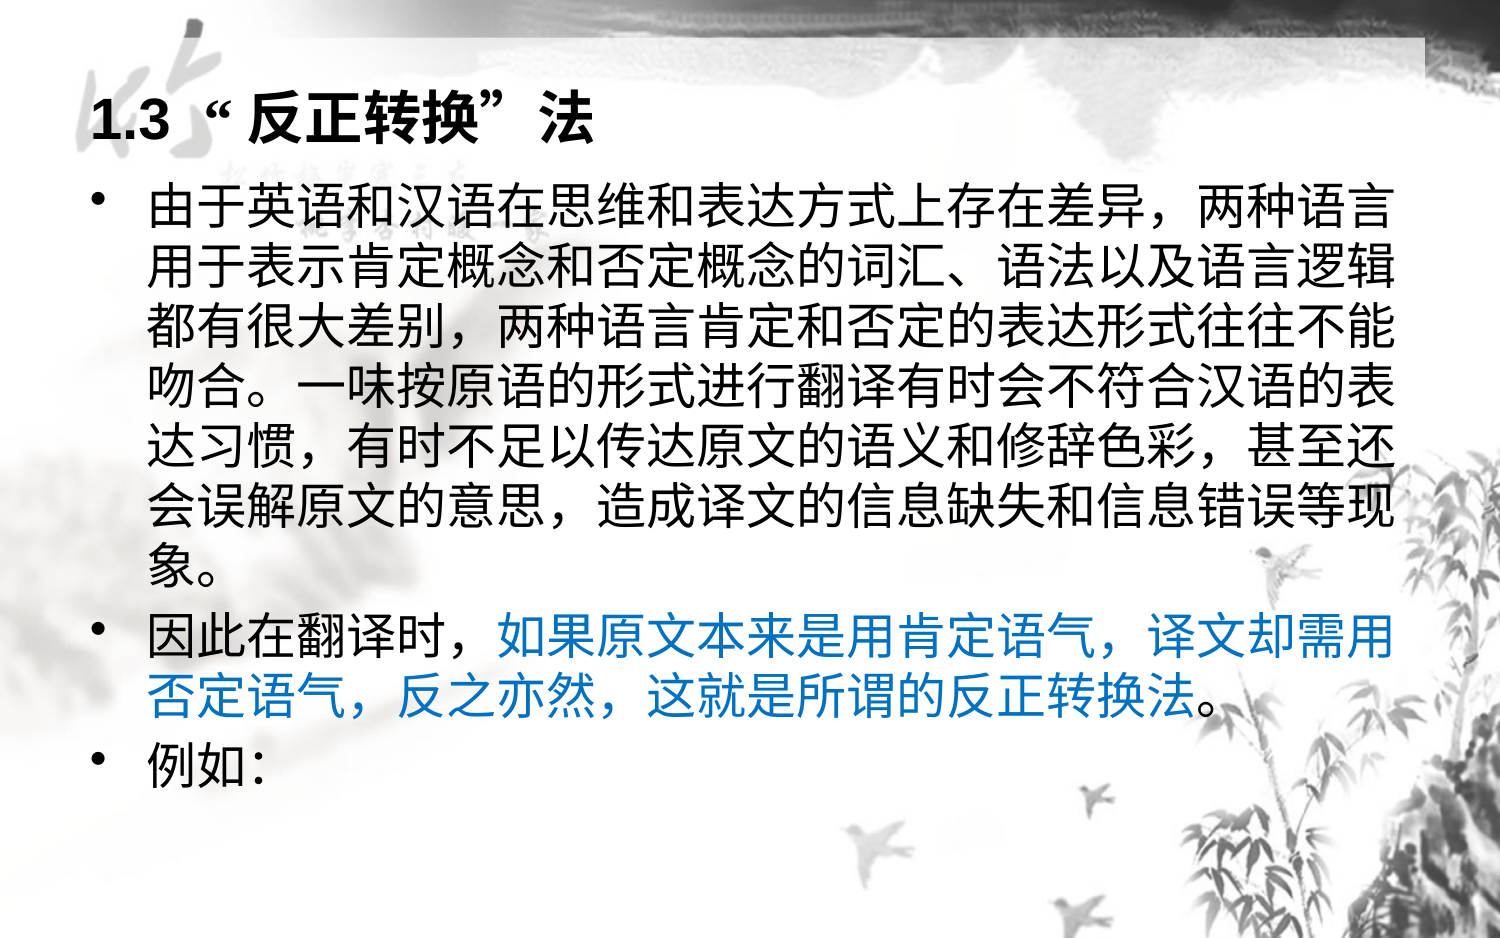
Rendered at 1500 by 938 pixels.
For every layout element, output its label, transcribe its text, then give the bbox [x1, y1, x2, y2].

title 1.3 “反正转换”法 [74, 37, 1426, 166]
list 由于英语和汉语在思维和表达方式上存在差异，两种语言用于表示肯定概念和否定概念的词汇、语法以及语言逻辑都有很大差别，两种语言肯定和否定的表达形式往往不能吻合。一味按原语的形式进行翻译有时会不符合汉语的表达习惯，有时不足以传达原文的语义和修辞色彩，甚至还会误解原文的意思，造成译文的信息缺失和信息错误等现象。 因此在翻译时，如果原文本来是用肯定语气，译文却需用否定语气，反之亦然，这就是所谓的反正转换法。 例如： [74, 166, 1426, 838]
picture [0, 0, 1500, 938]
